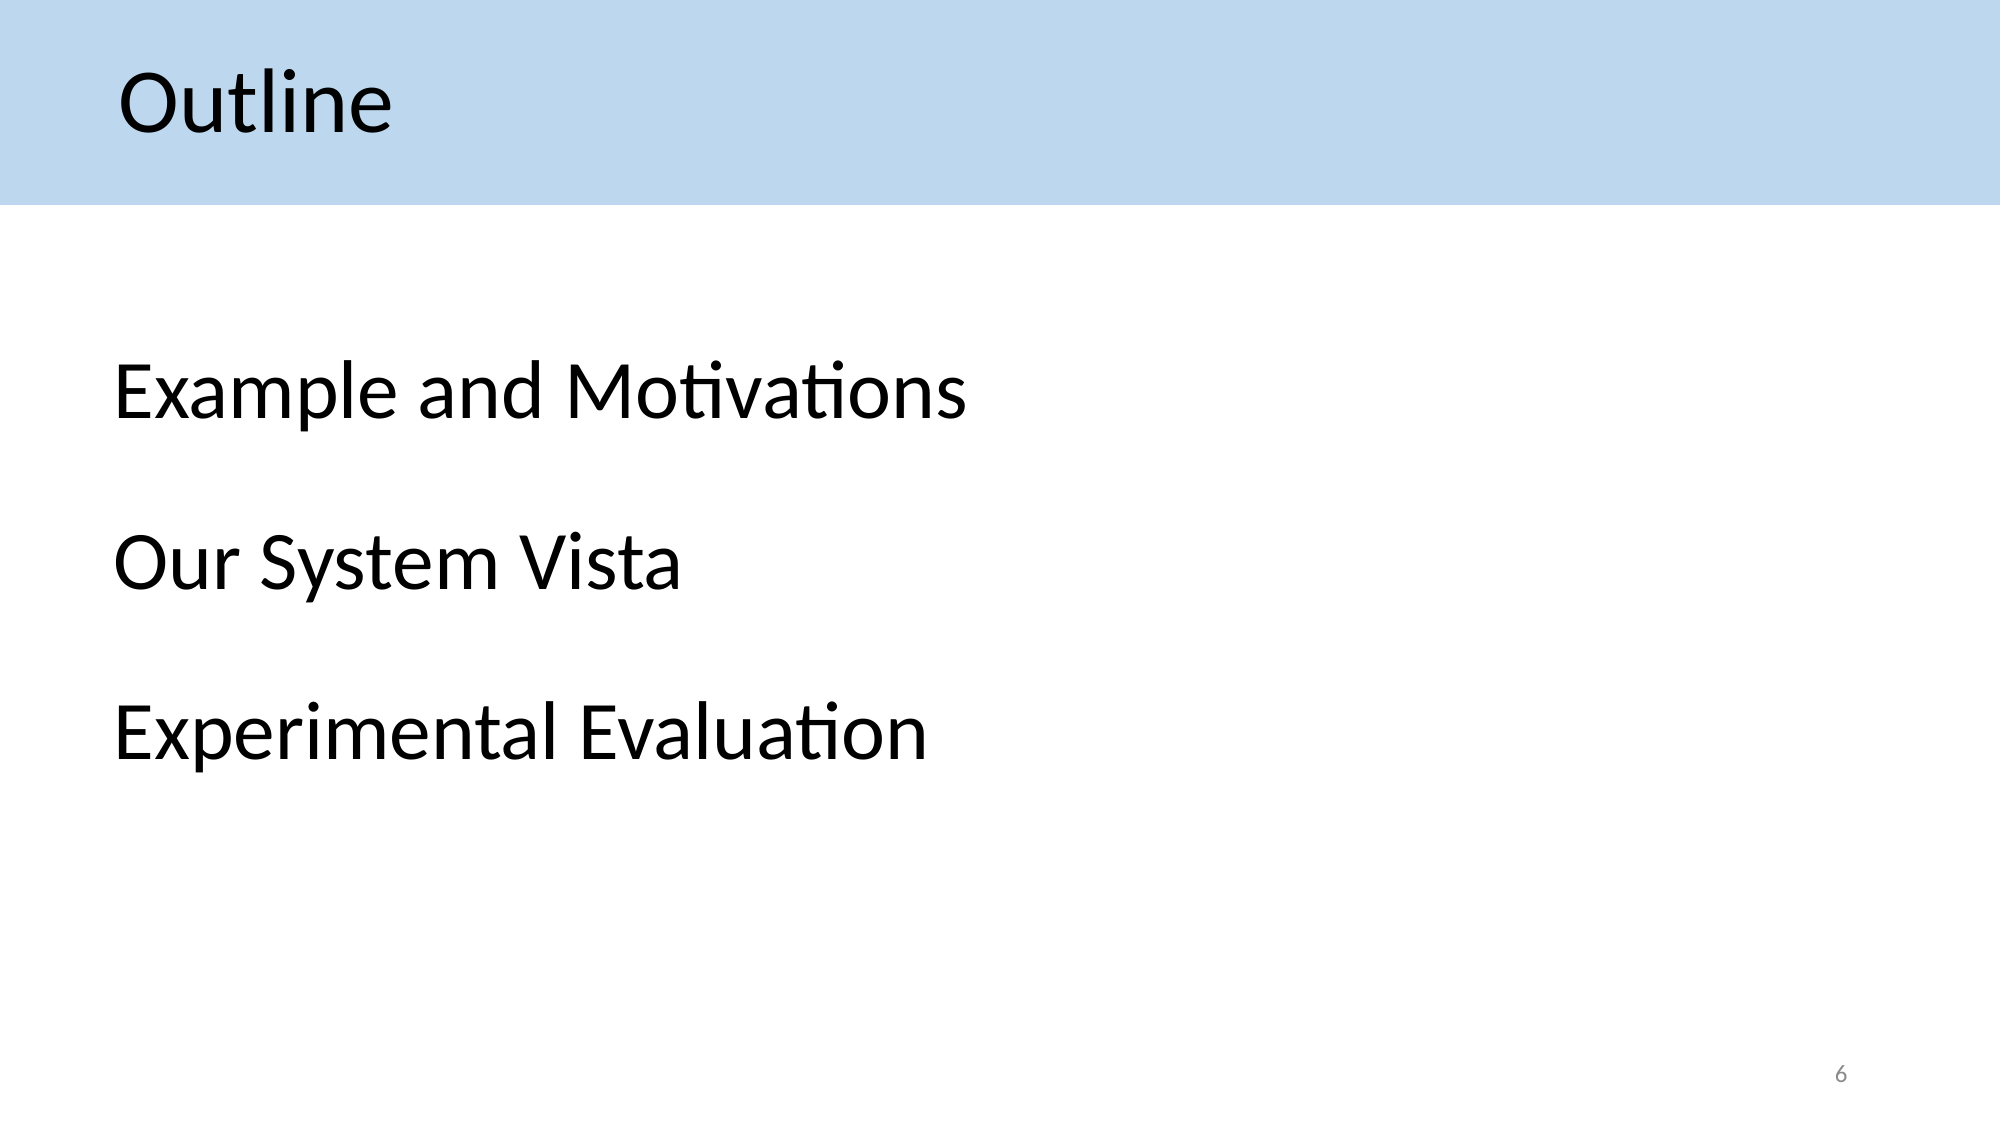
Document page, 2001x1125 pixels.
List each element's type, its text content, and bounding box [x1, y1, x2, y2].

list Example and Motivations Our System Vista Experimental Evaluation [98, 277, 1863, 968]
title Outline [0, 0, 2000, 205]
slide_number 6 [1412, 1042, 1863, 1103]
